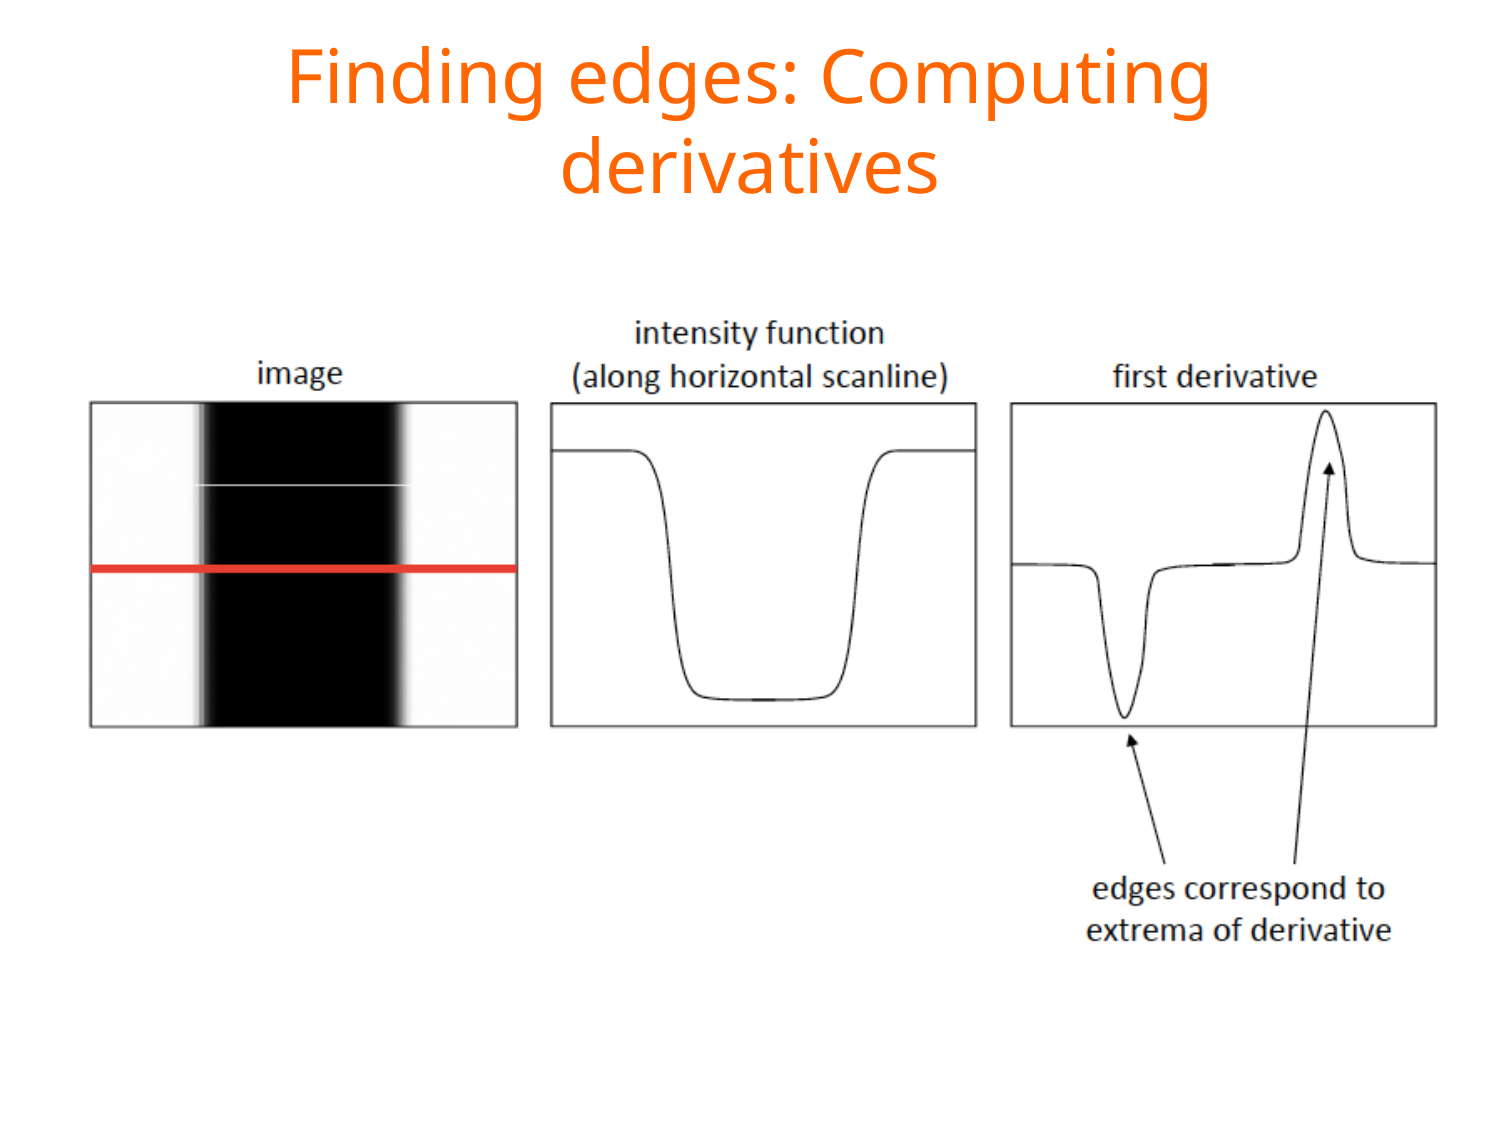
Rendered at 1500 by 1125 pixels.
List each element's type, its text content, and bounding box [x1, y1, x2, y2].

picture [24, 299, 1481, 963]
title Finding edges: Computing derivatives [74, 24, 1426, 213]
